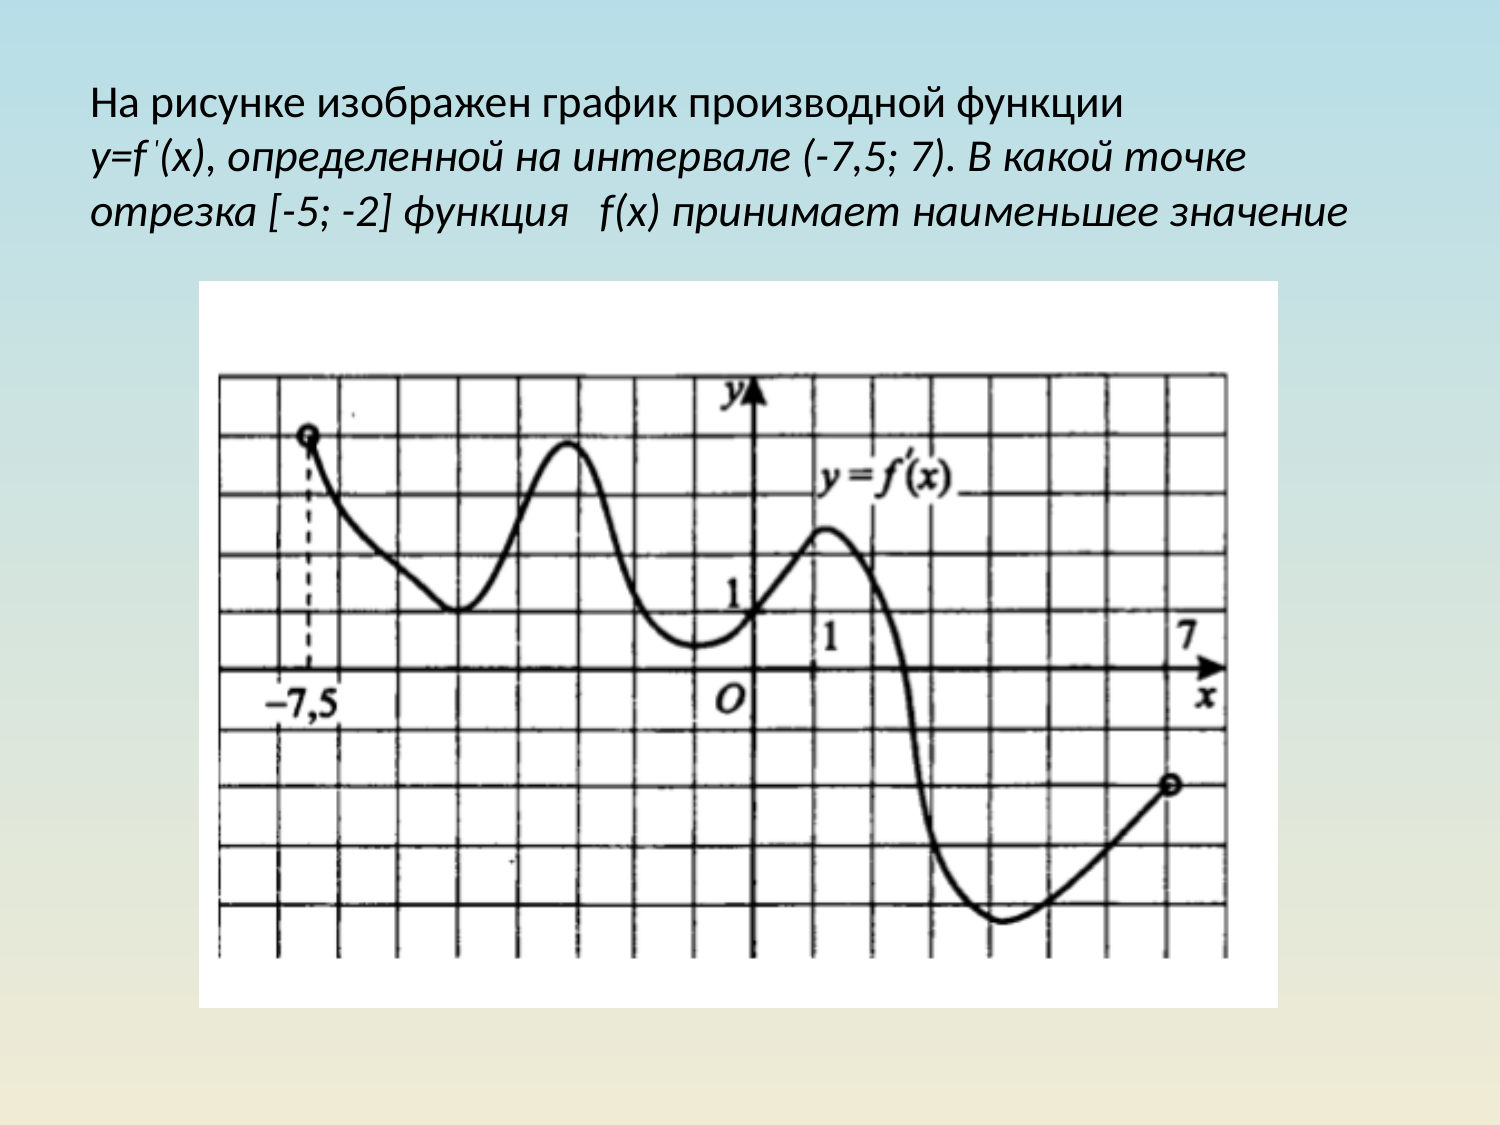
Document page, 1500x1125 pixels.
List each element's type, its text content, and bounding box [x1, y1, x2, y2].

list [198, 280, 1278, 1008]
title На рисунке изображен график производной функции y=f '(x), определенной на интервале (-7,5; 7). В какой точке отрезка [-5; -2] функция f(x) принимает наименьшее значение [75, 45, 1430, 352]
